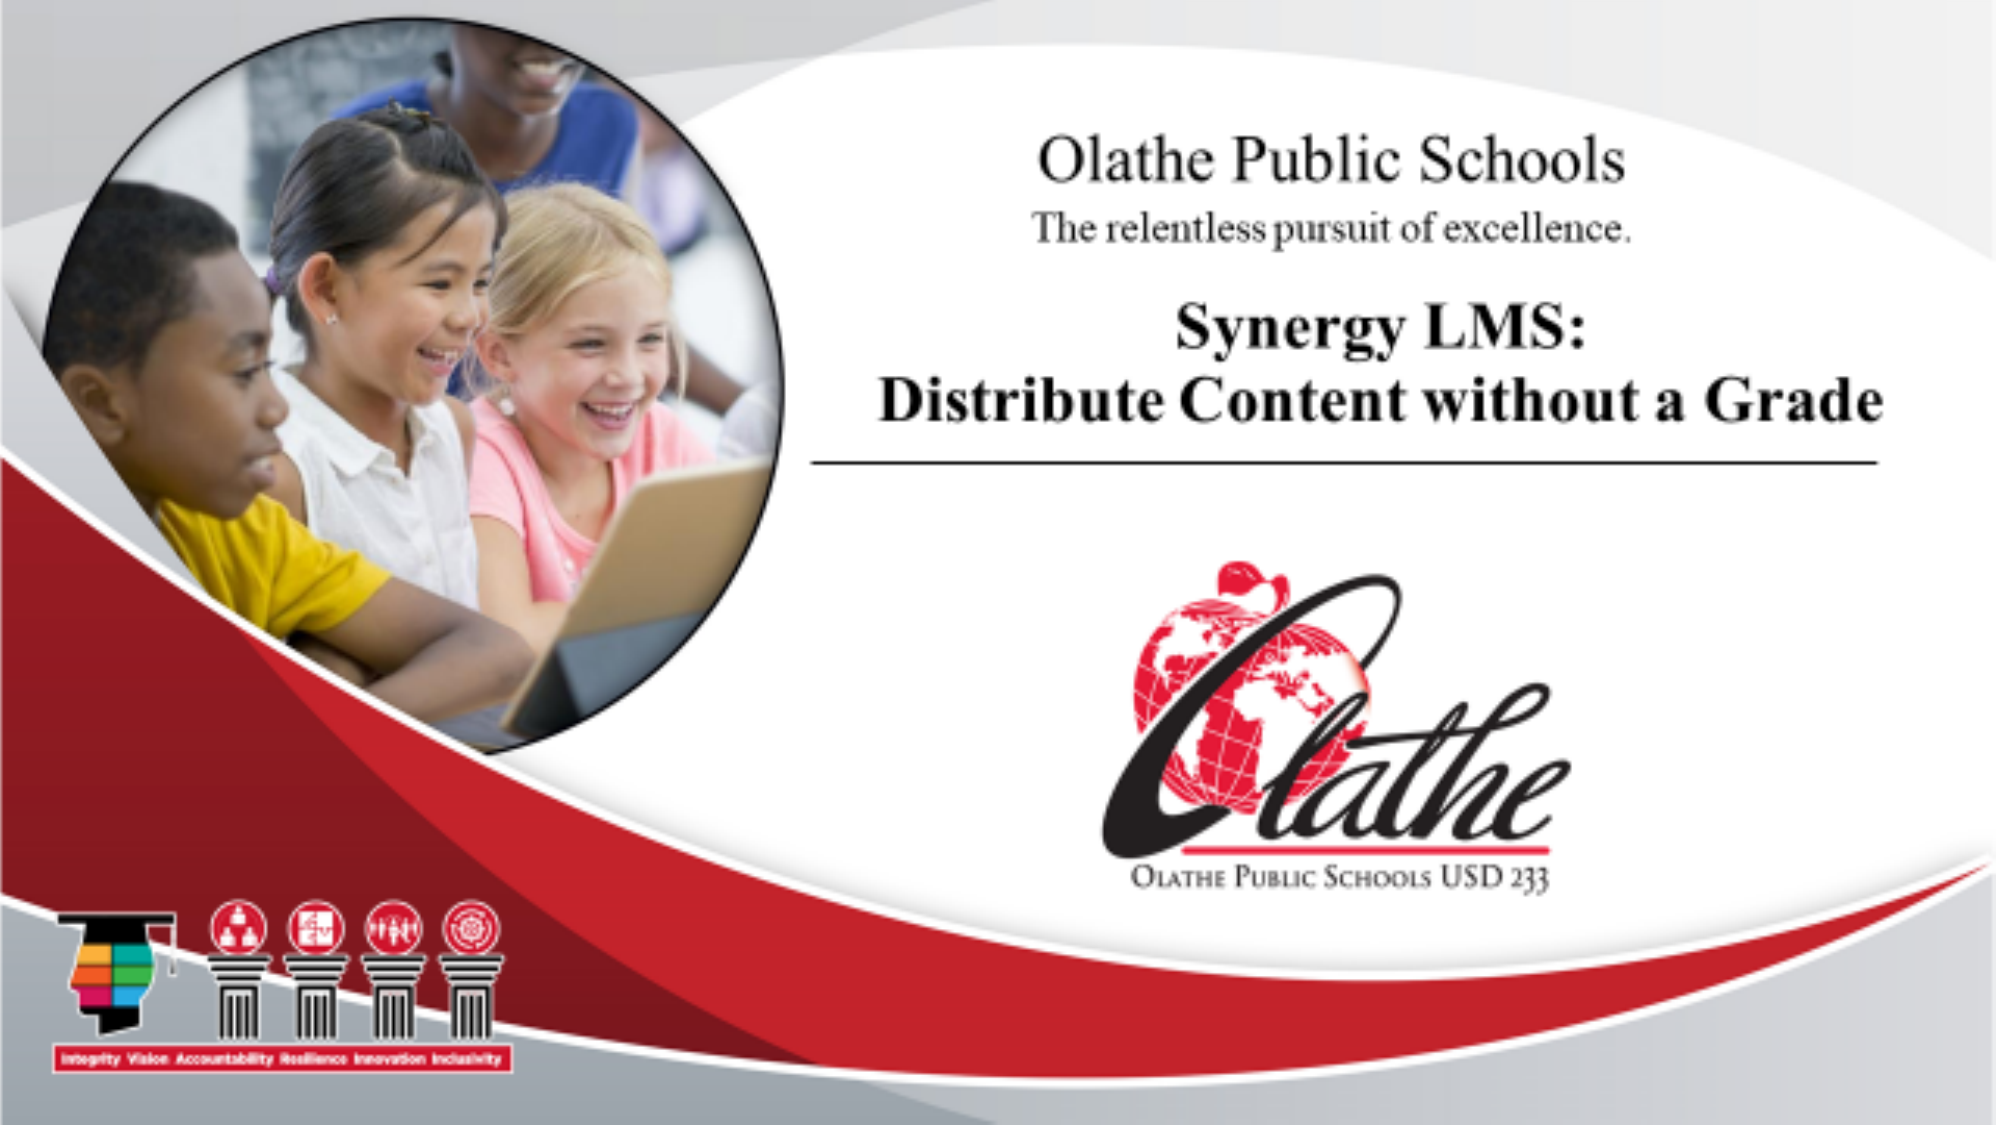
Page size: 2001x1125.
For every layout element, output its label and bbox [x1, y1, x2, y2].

text_box [0, 0, 1997, 1125]
